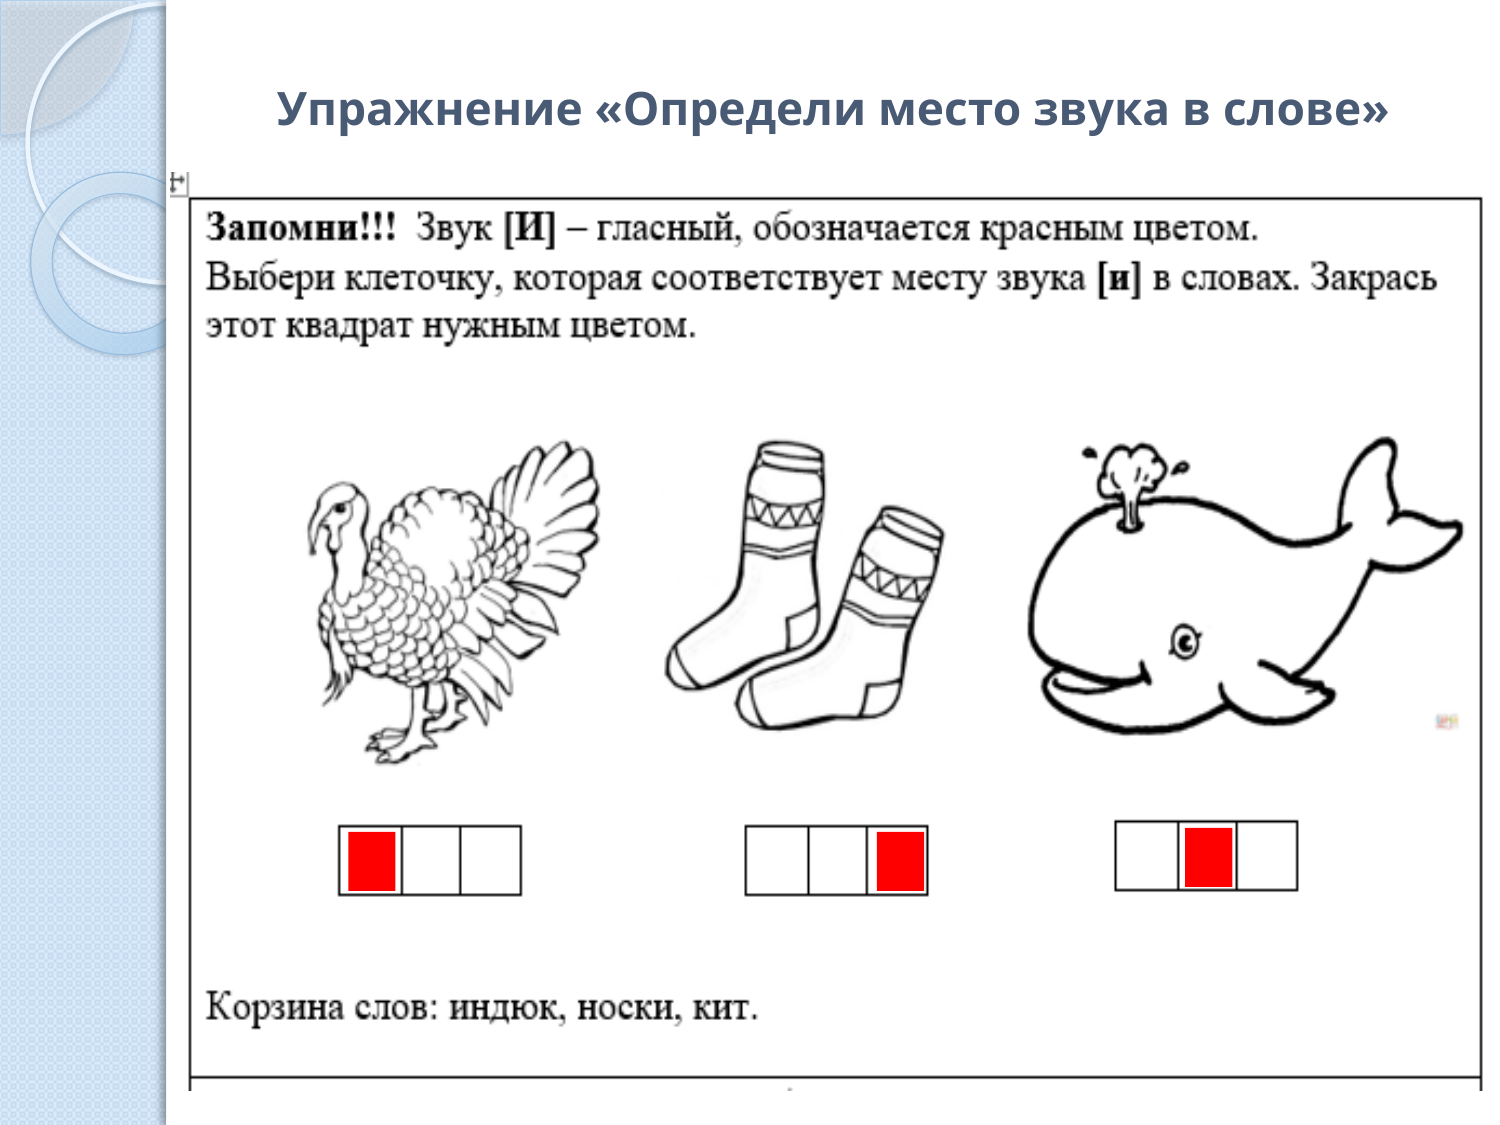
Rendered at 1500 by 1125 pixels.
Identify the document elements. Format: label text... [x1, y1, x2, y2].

title Упражнение «Определи место звука в слове» [261, 54, 1492, 159]
picture [169, 172, 1500, 1091]
